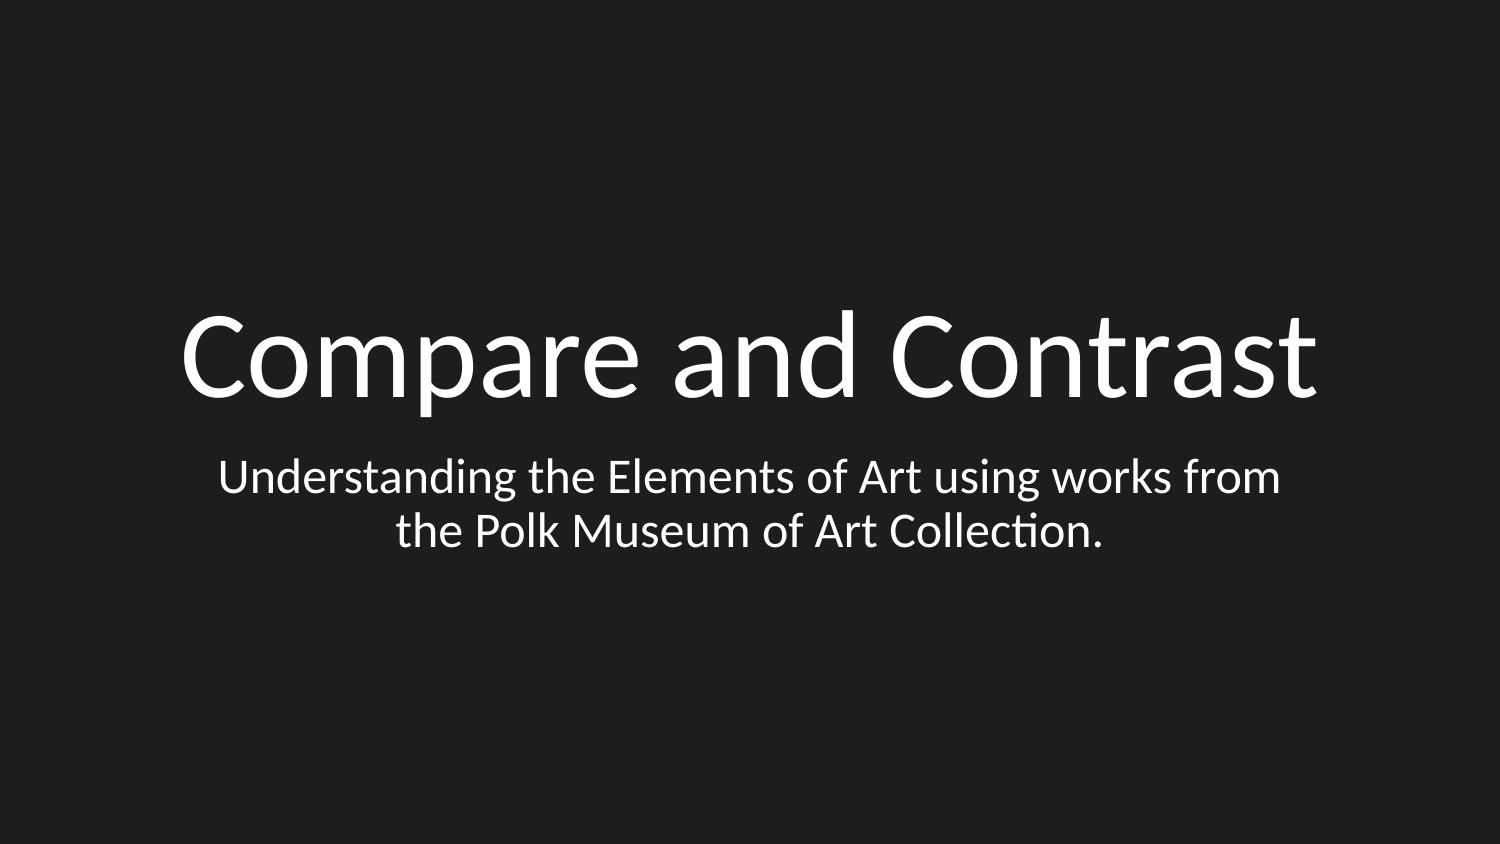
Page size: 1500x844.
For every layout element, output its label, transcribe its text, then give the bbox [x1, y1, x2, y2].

title Compare and Contrast [112, 138, 1388, 432]
subtitle Understanding the Elements of Art using works from the Polk Museum of Art Collection. [187, 443, 1313, 647]
